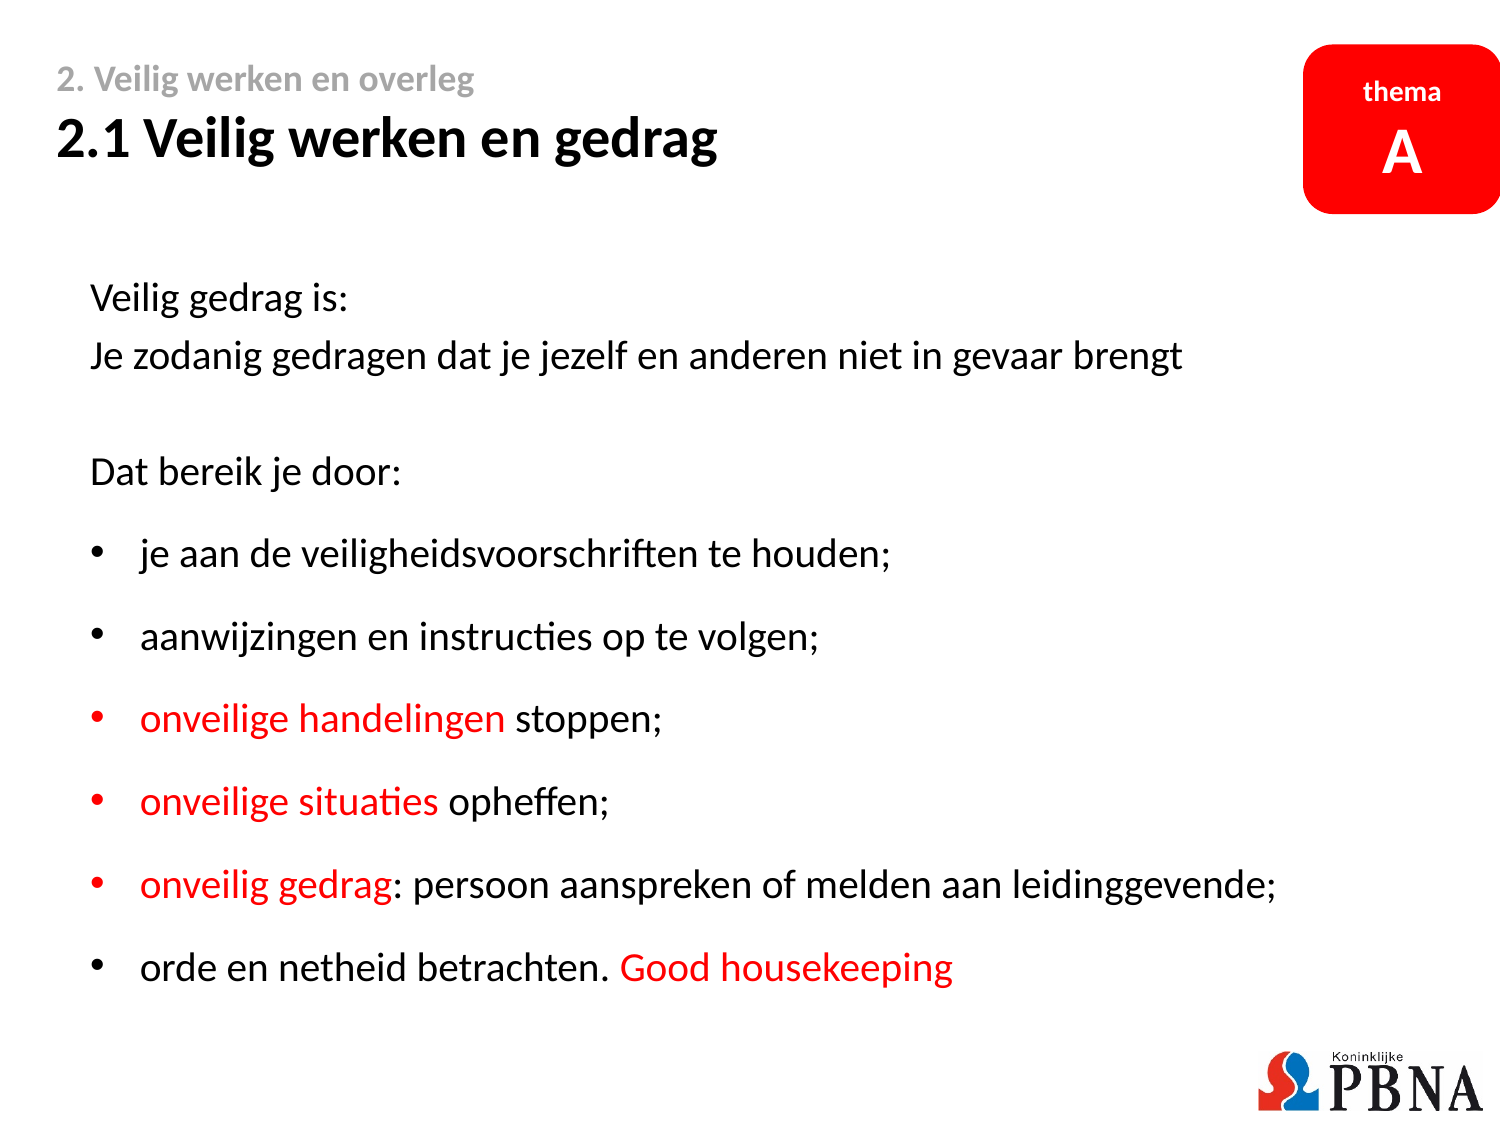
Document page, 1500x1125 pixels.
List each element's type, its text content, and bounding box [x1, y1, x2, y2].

list Veilig gedrag is: Je zodanig gedragen dat je jezelf en anderen niet in gevaar brengt Dat bereik je door: je aan de veiligheidsvoorschriften te houden; aanwijzingen en instructies op te volgen; onveilige handelingen stoppen; onveilige situaties opheffen; onveilig gedrag: persoon aanspreken of melden aan leidinggevende; orde en netheid betrachten. Good housekeeping [75, 262, 1425, 1005]
text_box thema A [1303, 44, 1500, 215]
picture [1257, 1051, 1483, 1112]
title 2. Veilig werken en overleg 2.1 Veilig werken en gedrag [41, 46, 1392, 235]
